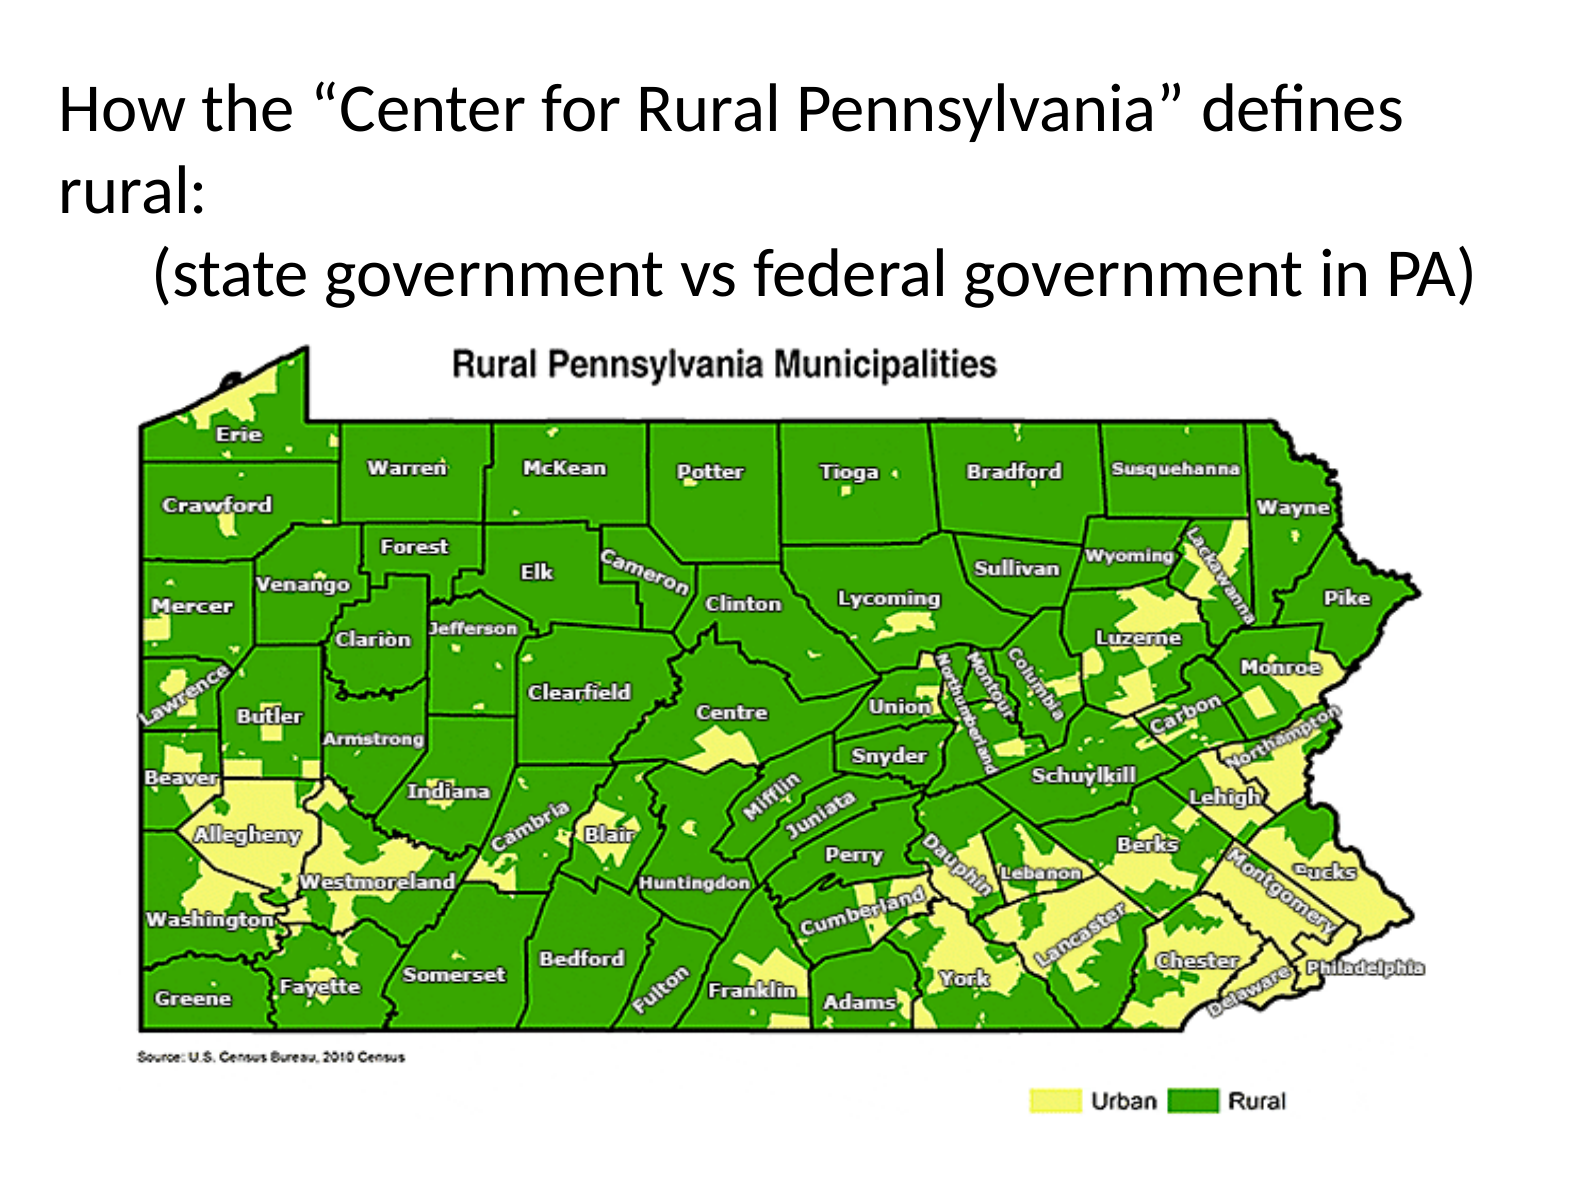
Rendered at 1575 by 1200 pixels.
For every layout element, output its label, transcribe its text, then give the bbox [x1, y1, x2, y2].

title How the “Center for Rural Pennsylvania” defines rural: (state government vs federal government in PA) [58, 62, 1517, 313]
picture [117, 333, 1428, 1121]
